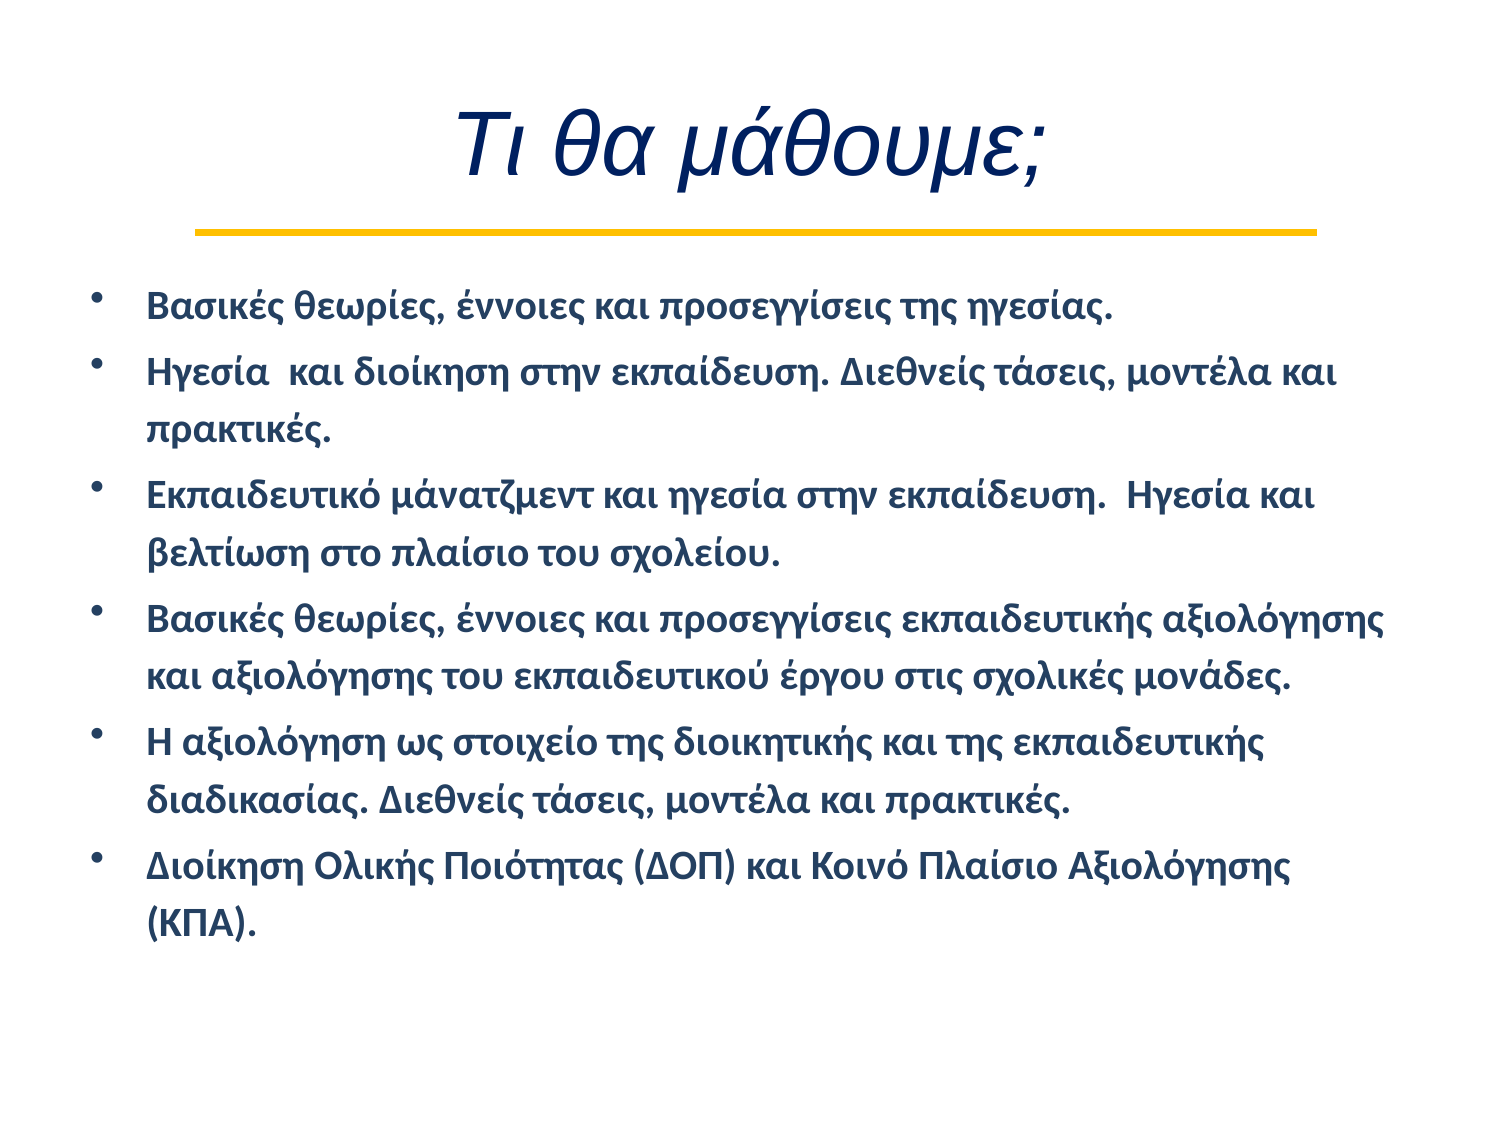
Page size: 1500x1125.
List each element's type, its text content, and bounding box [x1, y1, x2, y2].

list Βασικές θεωρίες, έννοιες και προσεγγίσεις της ηγεσίας. Ηγεσία και διοίκηση στην εκπαίδευση. Διεθνείς τάσεις, μοντέλα και πρακτικές. Εκπαιδευτικό μάνατζμεντ και ηγεσία στην εκπαίδευση. Ηγεσία και βελτίωση στο πλαίσιο του σχολείου. Βασικές θεωρίες, έννοιες και προσεγγίσεις εκπαιδευτικής αξιολόγησης και αξιολόγησης του εκπαιδευτικού έργου στις σχολικές μονάδες. H αξιολόγηση ως στοιχείο της διοικητικής και της εκπαιδευτικής διαδικασίας. Διεθνείς τάσεις, μοντέλα και πρακτικές. Διοίκηση Ολικής Ποιότητας (ΔΟΠ) και Κοινό Πλαίσιο Αξιολόγησης (ΚΠΑ). [75, 262, 1425, 1005]
title Τι θα μάθουμε; [75, 45, 1425, 233]
